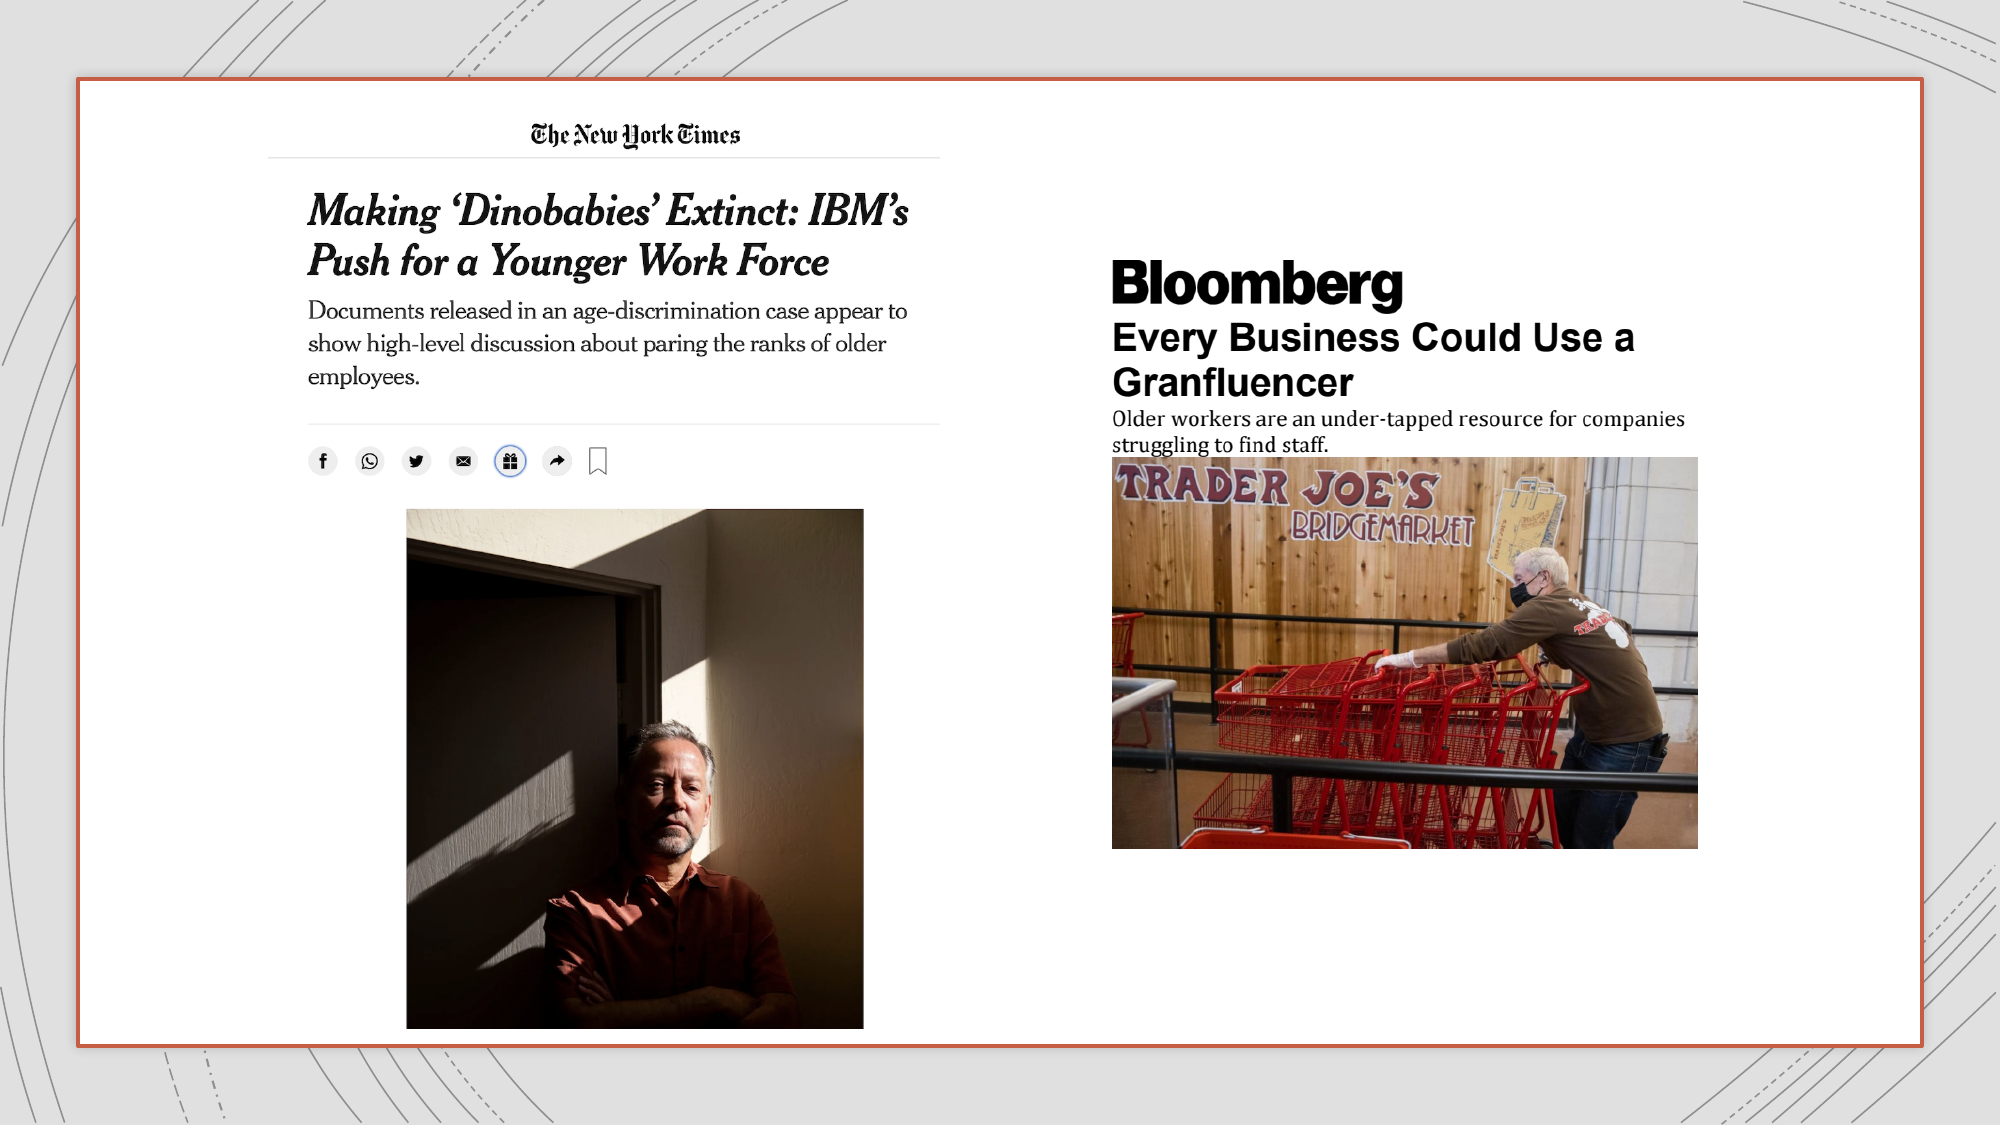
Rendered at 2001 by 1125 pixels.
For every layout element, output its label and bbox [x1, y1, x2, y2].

text_box [0, 0, 1996, 1125]
picture [1020, 169, 1786, 1125]
list [267, 114, 940, 1029]
